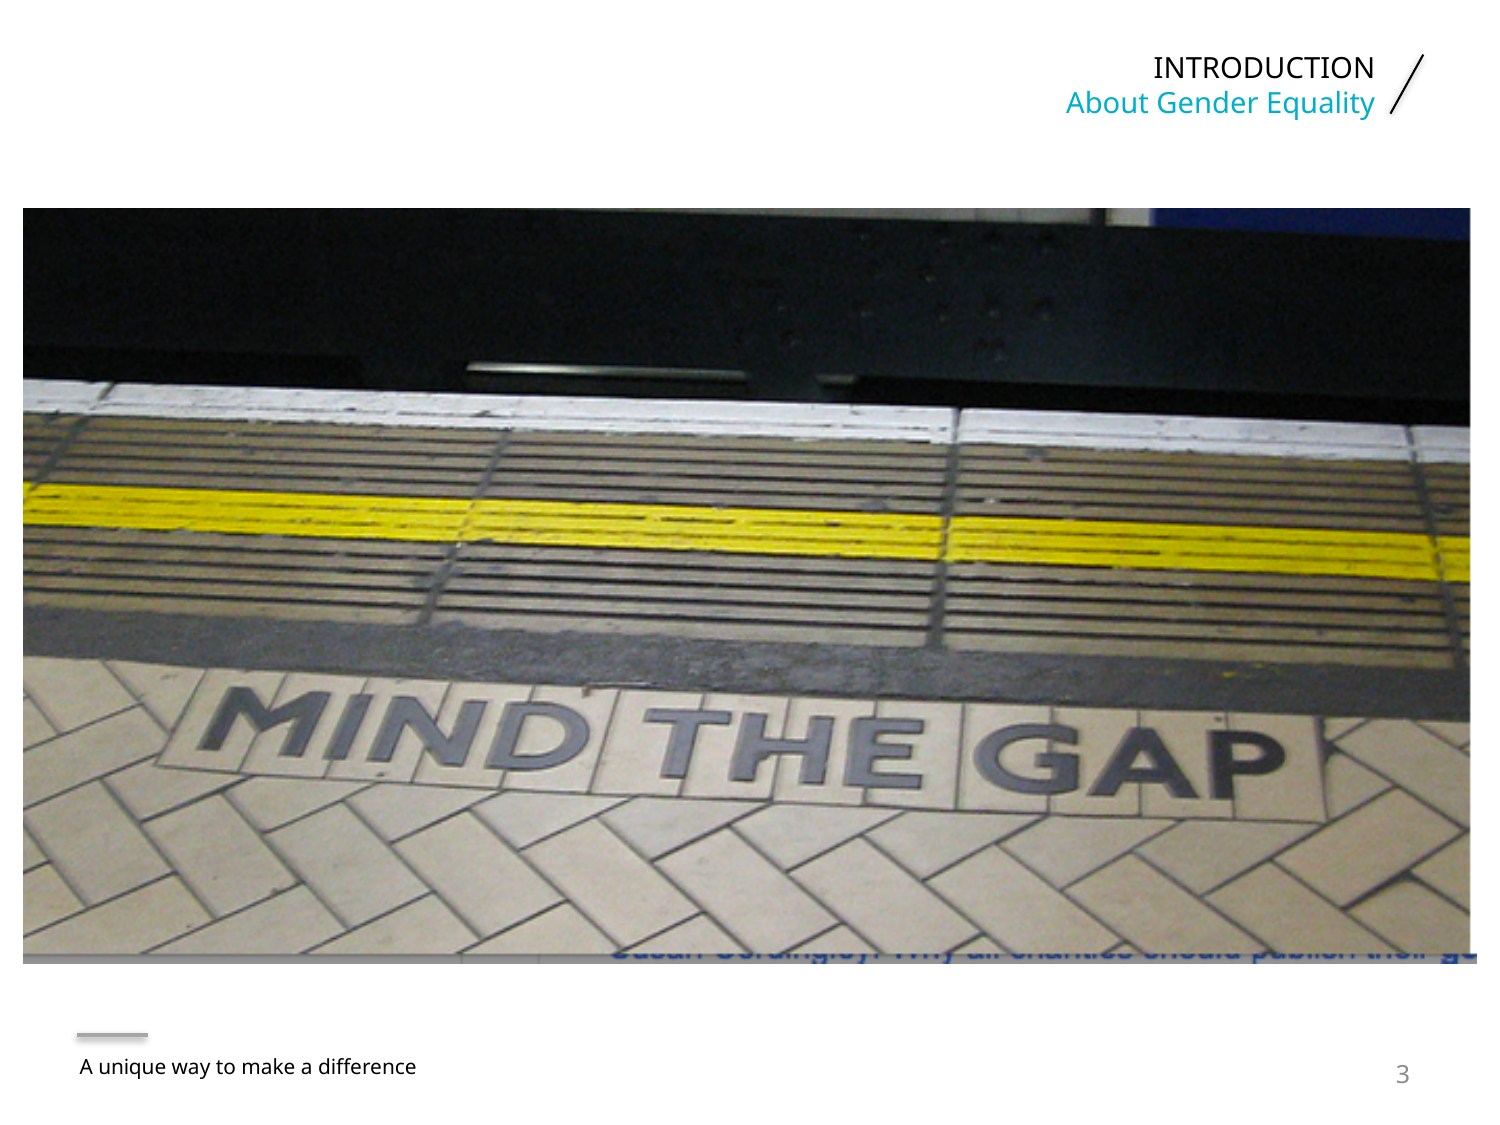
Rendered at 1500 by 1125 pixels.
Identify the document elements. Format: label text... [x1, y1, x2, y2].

text_box A unique way to make a difference [64, 1046, 632, 1107]
slide_number 3 [1074, 1045, 1425, 1106]
title INTRODUCTION About Gender Equality [73, 27, 1391, 142]
picture [23, 207, 1477, 965]
